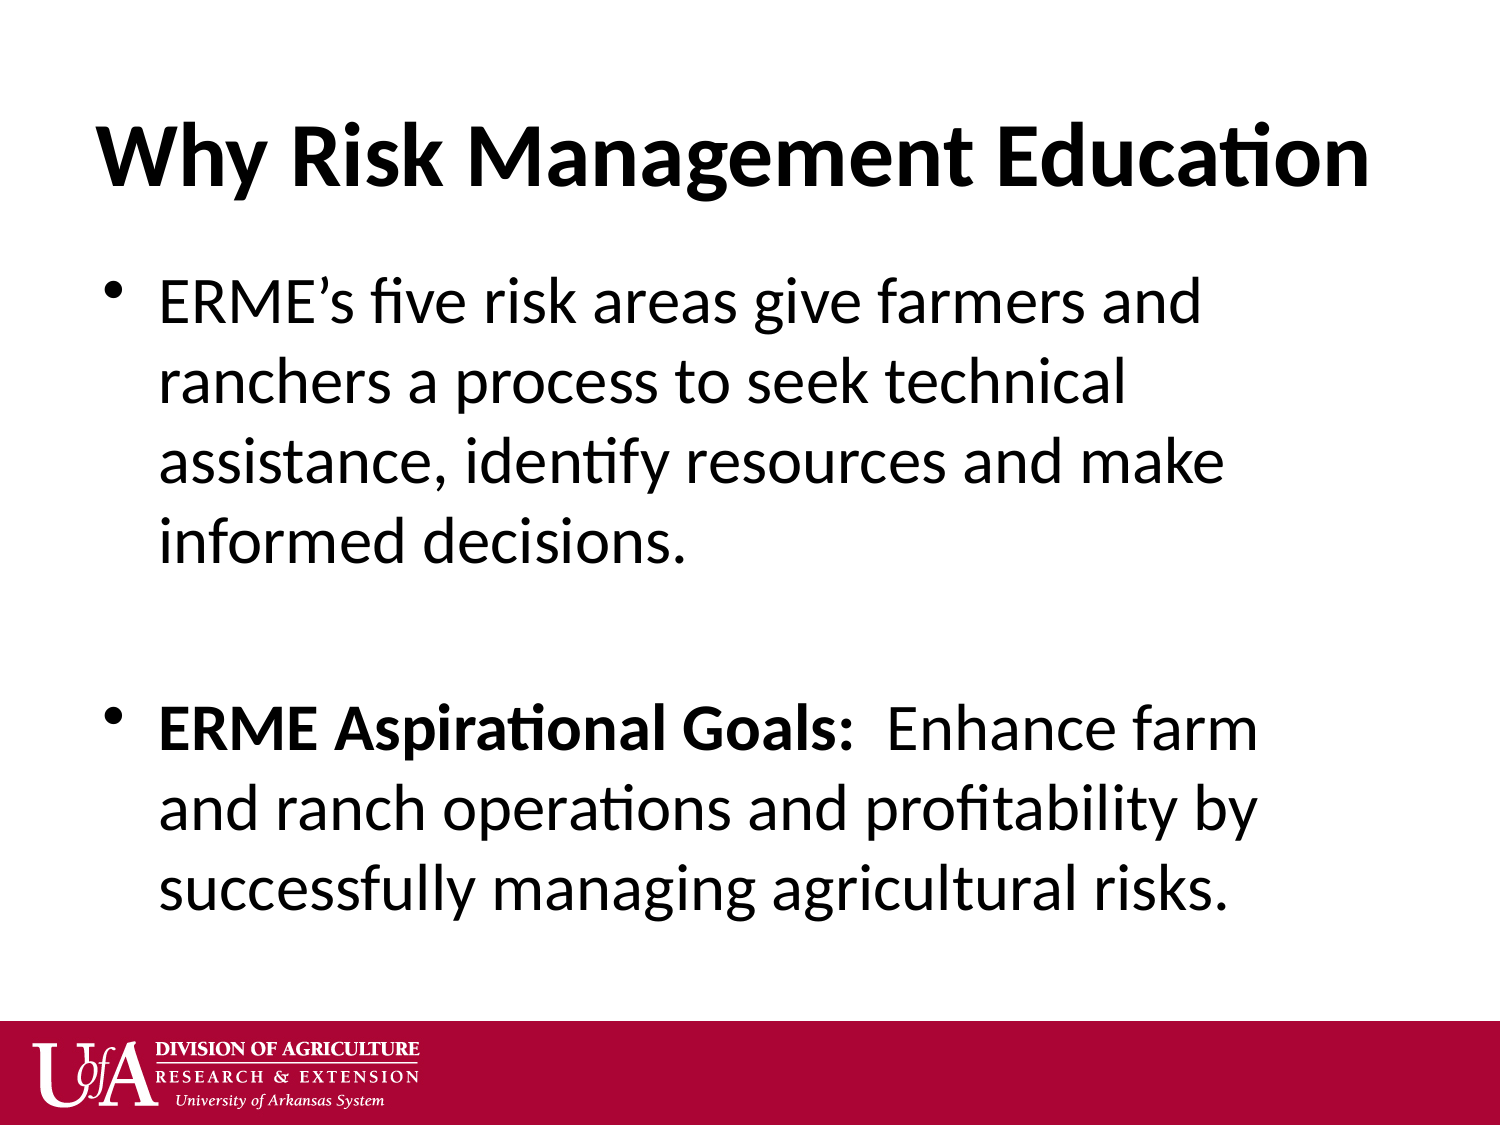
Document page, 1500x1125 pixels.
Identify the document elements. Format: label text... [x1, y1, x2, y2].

title Why Risk Management Education [59, 87, 1410, 275]
list ERME’s five risk areas give farmers and ranchers a process to seek technical assistance, identify resources and make informed decisions. ERME Aspirational Goals: Enhance farm and ranch operations and profitability by successfully managing agricultural risks. [87, 249, 1382, 802]
picture [0, 1021, 1500, 1125]
